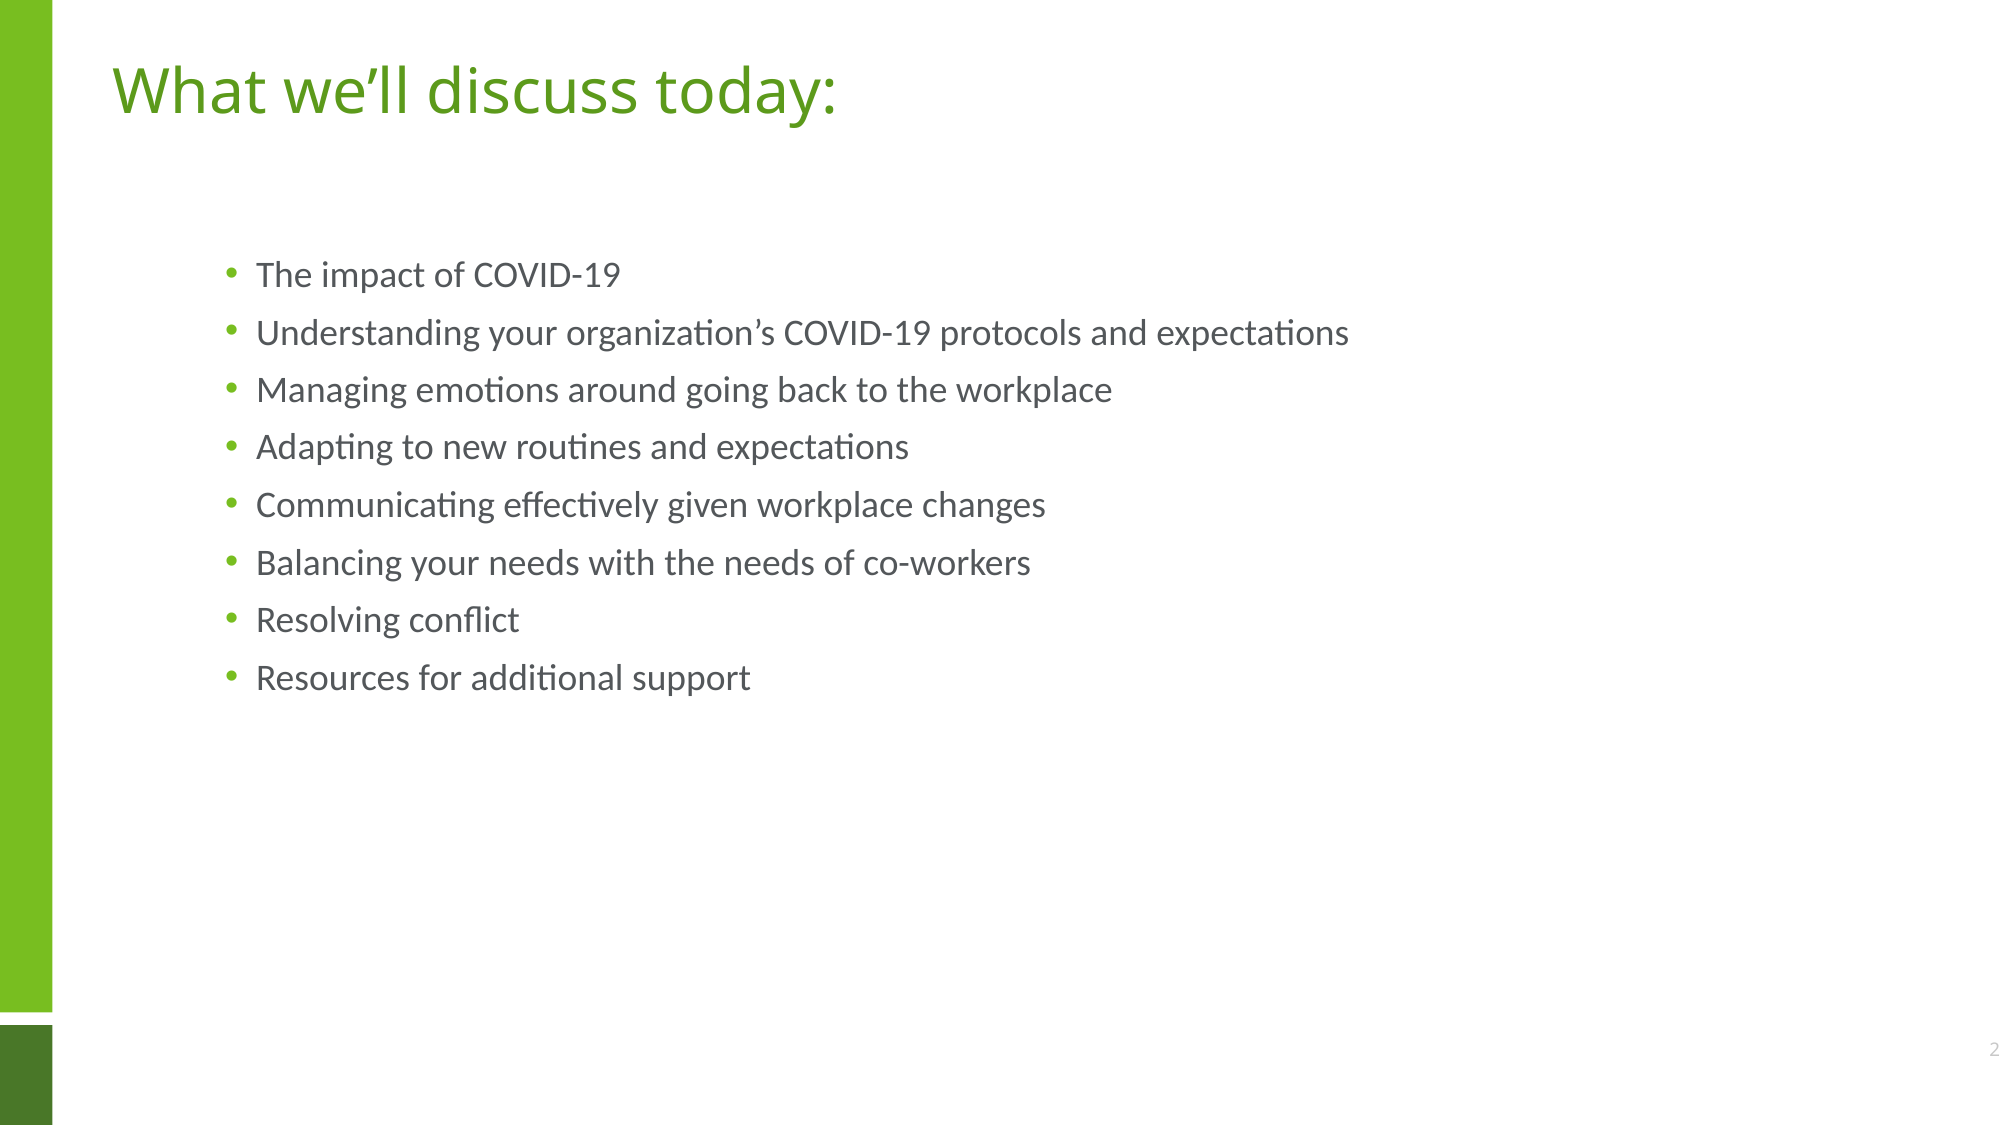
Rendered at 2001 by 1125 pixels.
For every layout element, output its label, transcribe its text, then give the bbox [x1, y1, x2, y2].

title What we’ll discuss today: [112, 60, 1940, 159]
slide_number 2 [1800, 1025, 2000, 1075]
list The impact of COVID-19 Understanding your organization’s COVID-19 protocols and expectations Managing emotions around going back to the workplace Adapting to new routines and expectations Communicating effectively given workplace changes Balancing your needs with the needs of co-workers Resolving conflict Resources for additional support [225, 249, 1686, 1000]
